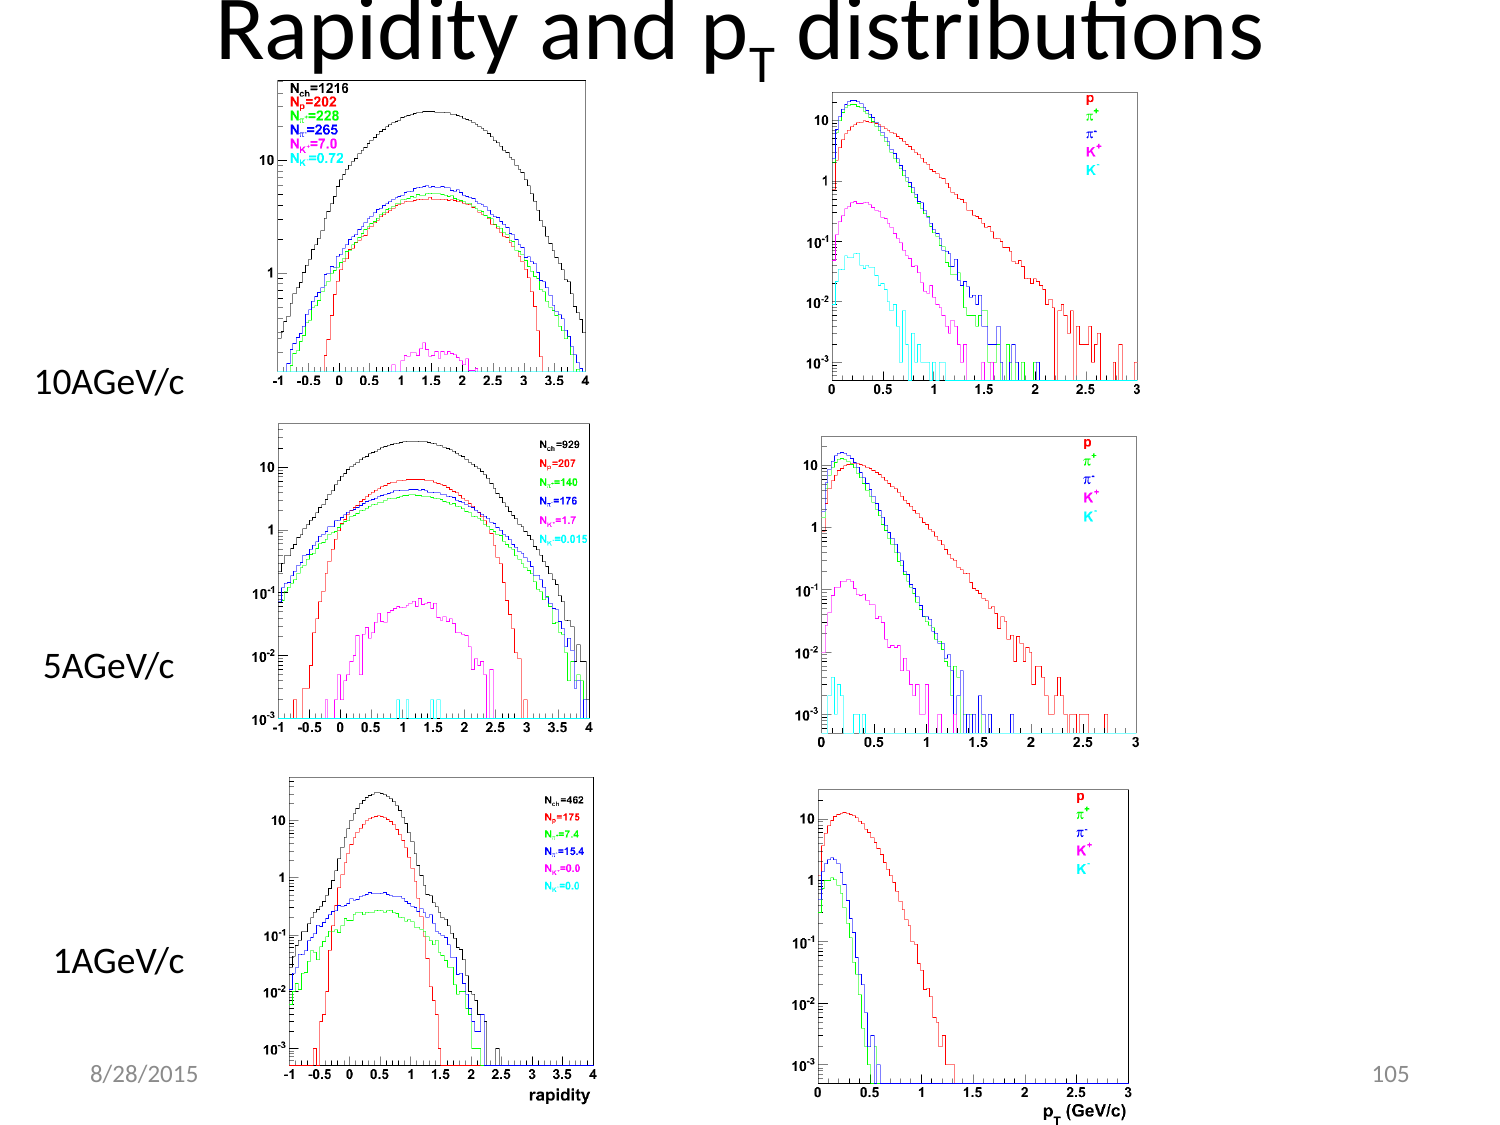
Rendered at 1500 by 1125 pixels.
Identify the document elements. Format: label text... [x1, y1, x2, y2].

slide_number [75, 1042, 236, 1103]
picture [229, 385, 633, 1114]
text_box 10AGeV/c [18, 349, 200, 410]
slide_number 105 [1171, 1042, 1425, 1103]
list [229, 42, 625, 384]
title Rapidity and pT distributions [64, 0, 1415, 124]
text_box 1AGeV/c [37, 928, 200, 989]
picture [770, 54, 1176, 1125]
text_box 5AGeV/c [28, 633, 190, 694]
